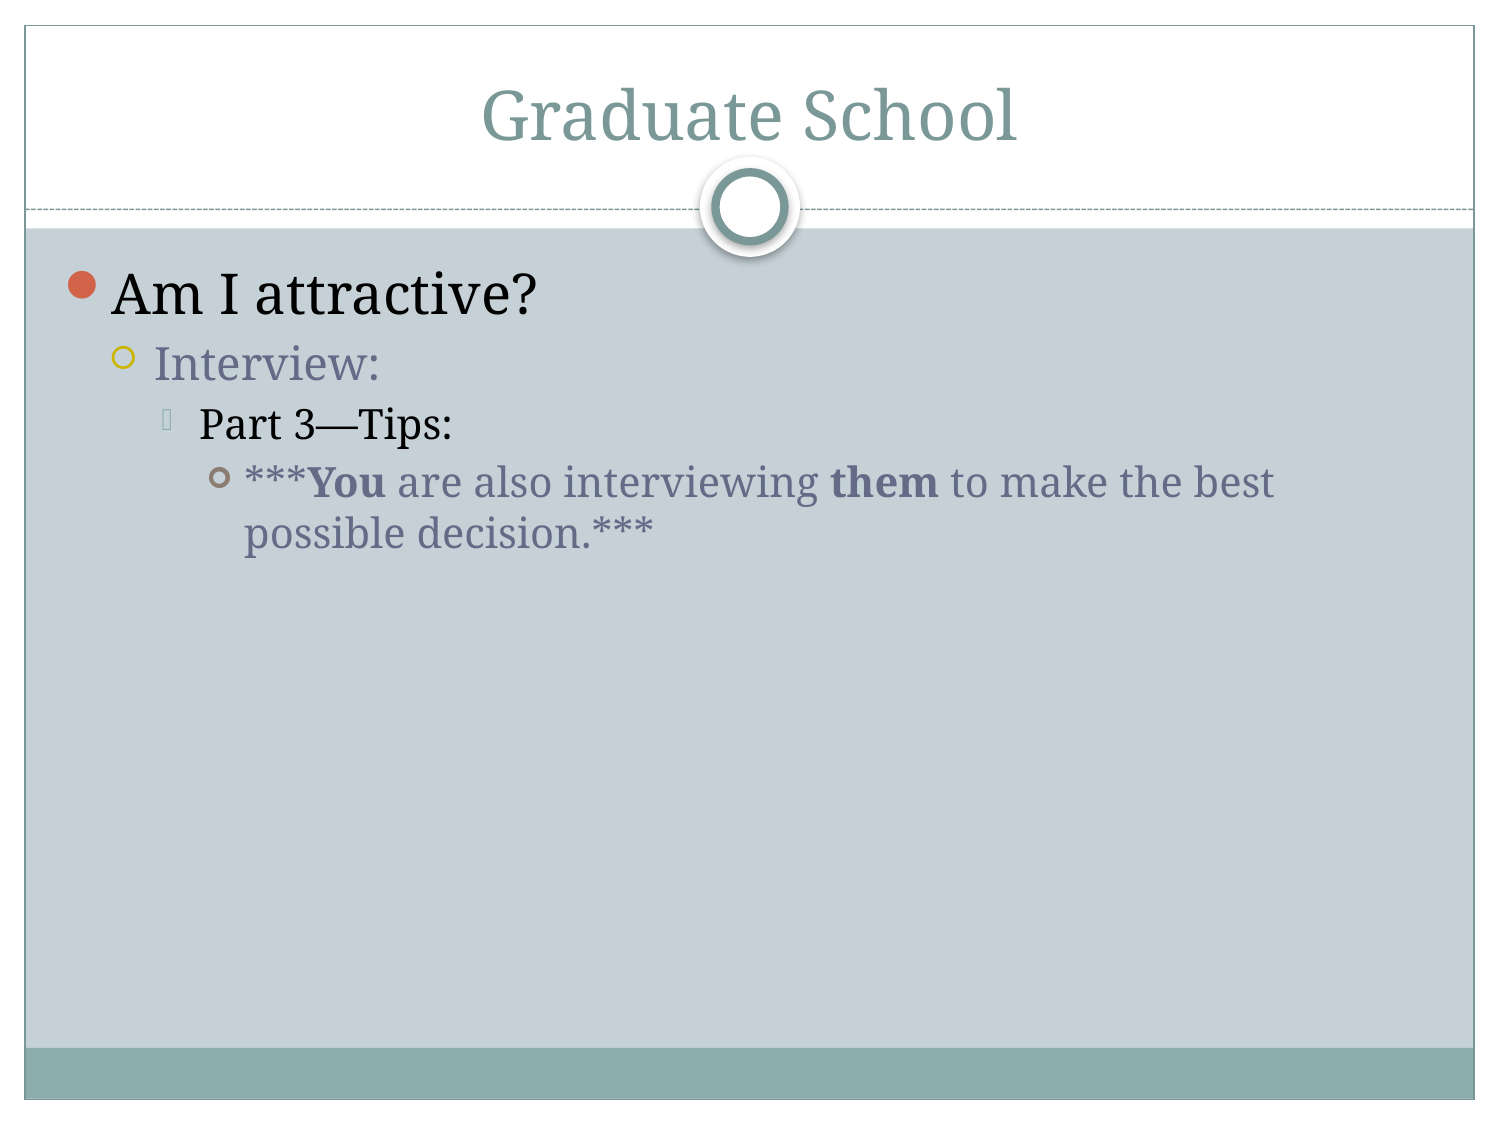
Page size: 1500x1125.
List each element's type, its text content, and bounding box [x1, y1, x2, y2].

title Graduate School [49, 37, 1450, 162]
list Am I attractive? Interview: Part 3—Tips: ***You are also interviewing them to make the best possible decision.*** [49, 250, 1445, 1001]
